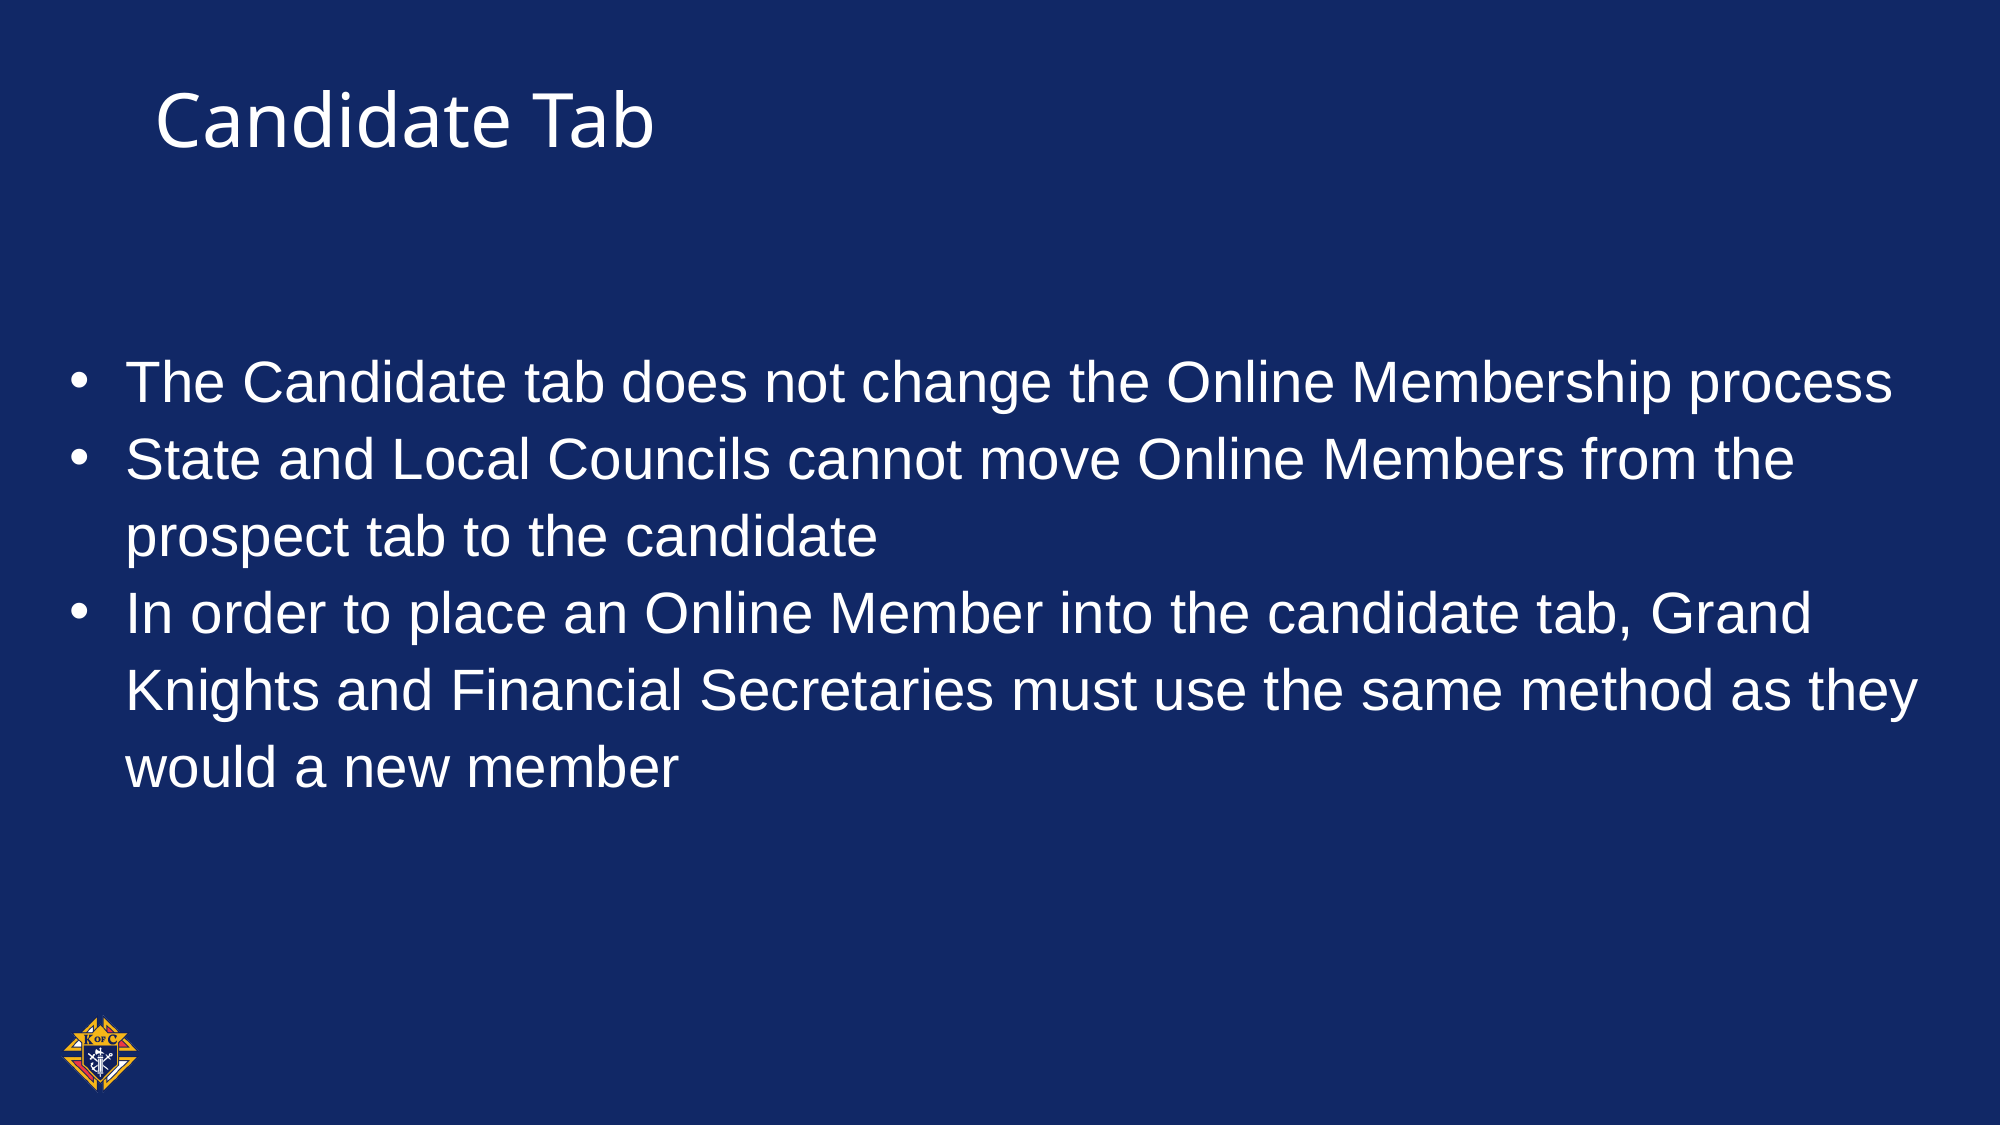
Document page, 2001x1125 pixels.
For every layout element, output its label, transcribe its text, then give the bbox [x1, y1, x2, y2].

picture [60, 1015, 142, 1093]
list The Candidate tab does not change the Online Membership process State and Local Councils cannot move Online Members from the prospect tab to the candidate In order to place an Online Member into the candidate tab, Grand Knights and Financial Secretaries must use the same method as they would a new member [69, 337, 1952, 808]
title Candidate Tab [69, 72, 742, 163]
